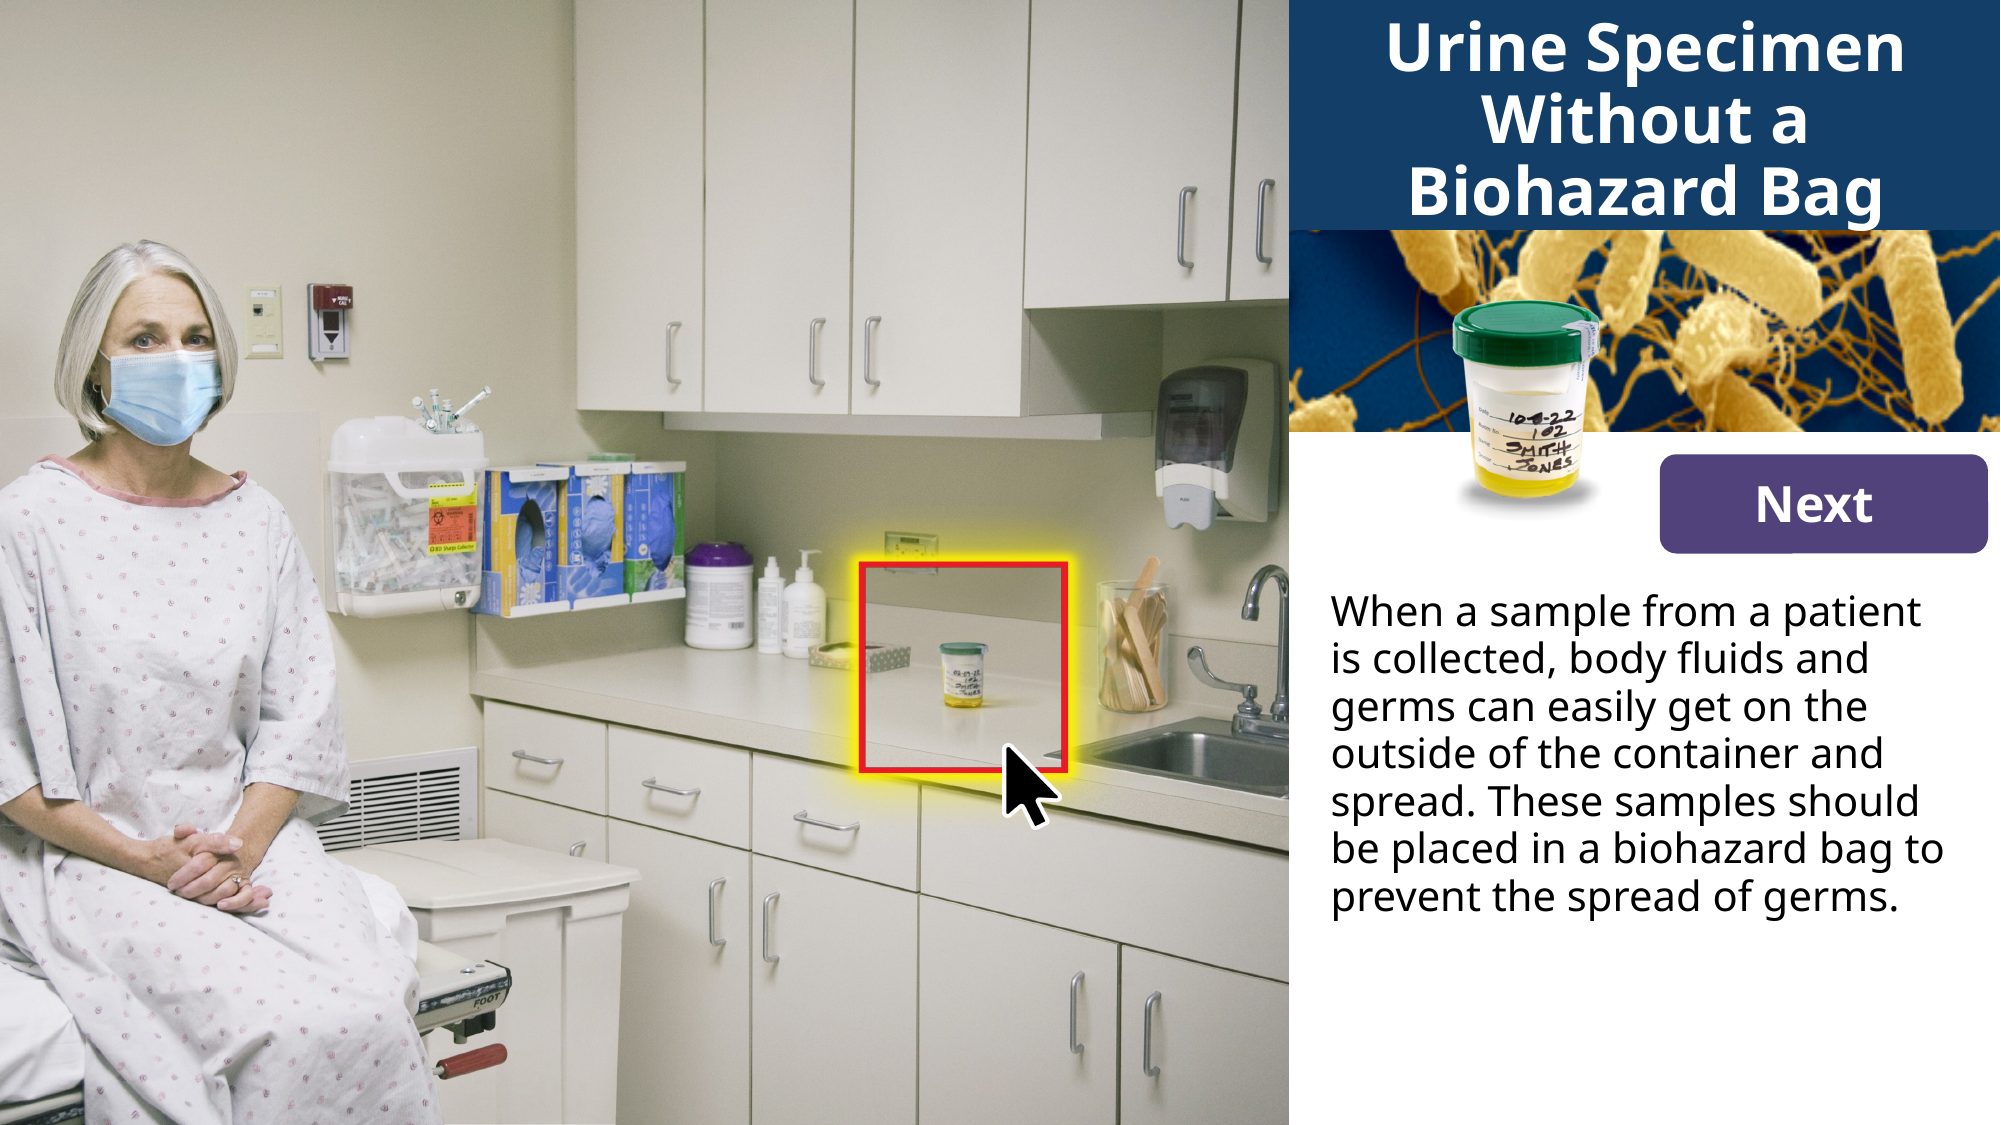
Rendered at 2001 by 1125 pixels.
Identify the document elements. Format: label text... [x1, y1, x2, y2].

subtitle When a sample from a patient is collected, body fluids and germs can easily get on the outside of the container and spread. These samples should be placed in a biohazard bag to prevent the spread of germs. [1315, 580, 1977, 1125]
list Next [1652, 464, 1977, 562]
title Urine Specimen Without a Biohazard Bag [1315, 28, 1977, 216]
picture [0, 0, 2000, 1125]
